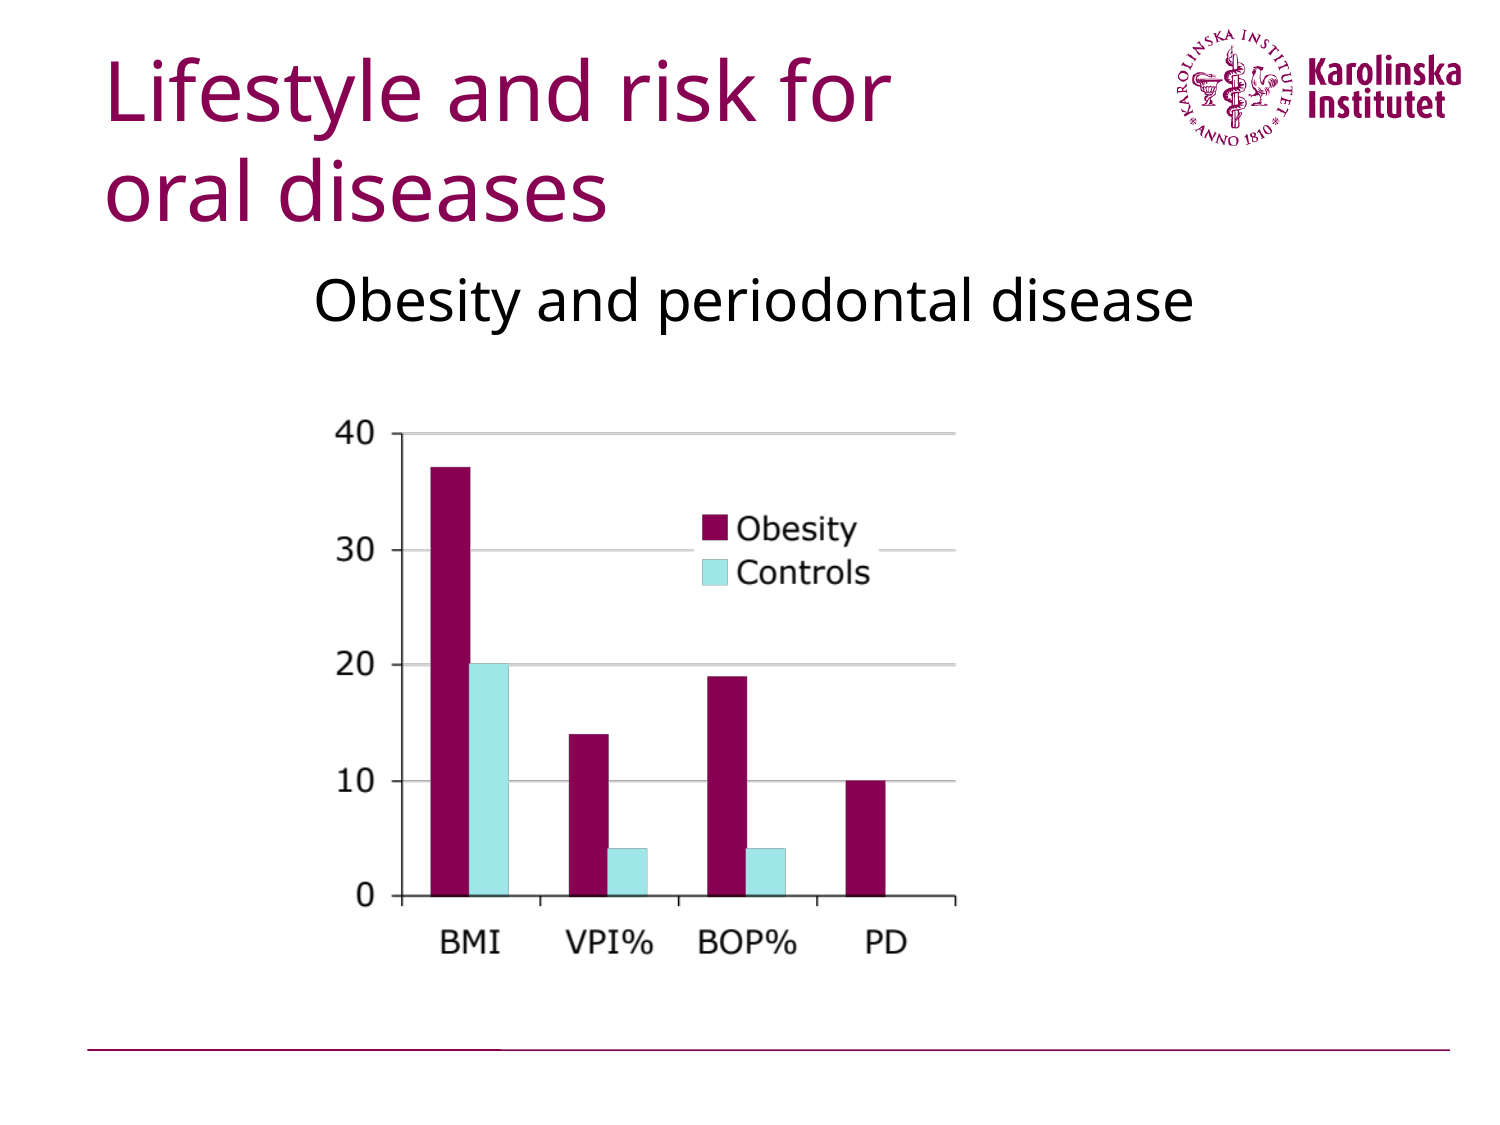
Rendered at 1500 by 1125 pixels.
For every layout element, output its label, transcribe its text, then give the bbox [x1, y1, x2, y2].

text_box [309, 385, 1168, 988]
title Lifestyle and risk for oral diseases [88, 30, 1364, 219]
picture [1177, 29, 1461, 146]
text_box Obesity and periodontal disease [298, 255, 1211, 341]
